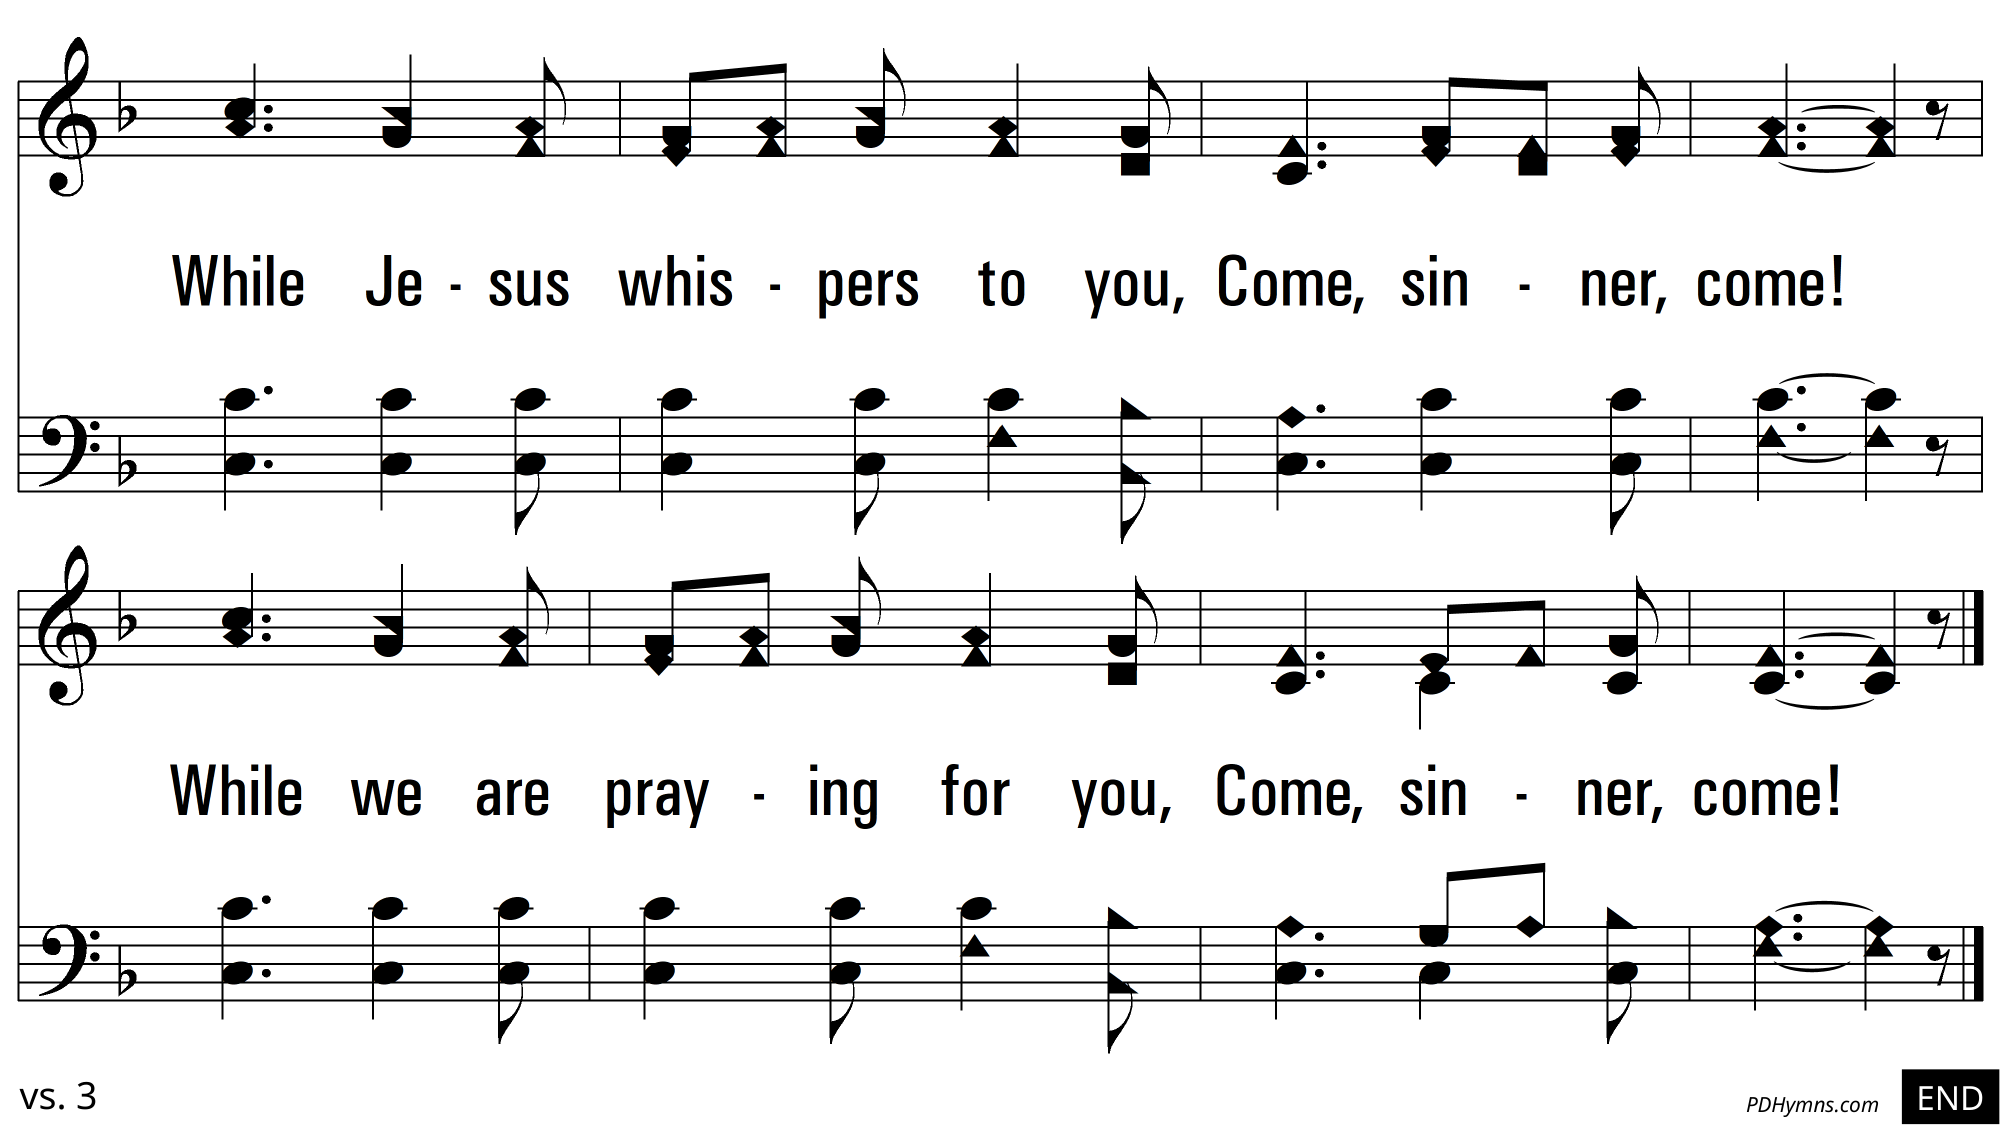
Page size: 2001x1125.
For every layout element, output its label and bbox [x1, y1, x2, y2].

picture [2, 0, 1998, 1125]
text_box [1724, 1069, 2000, 1125]
